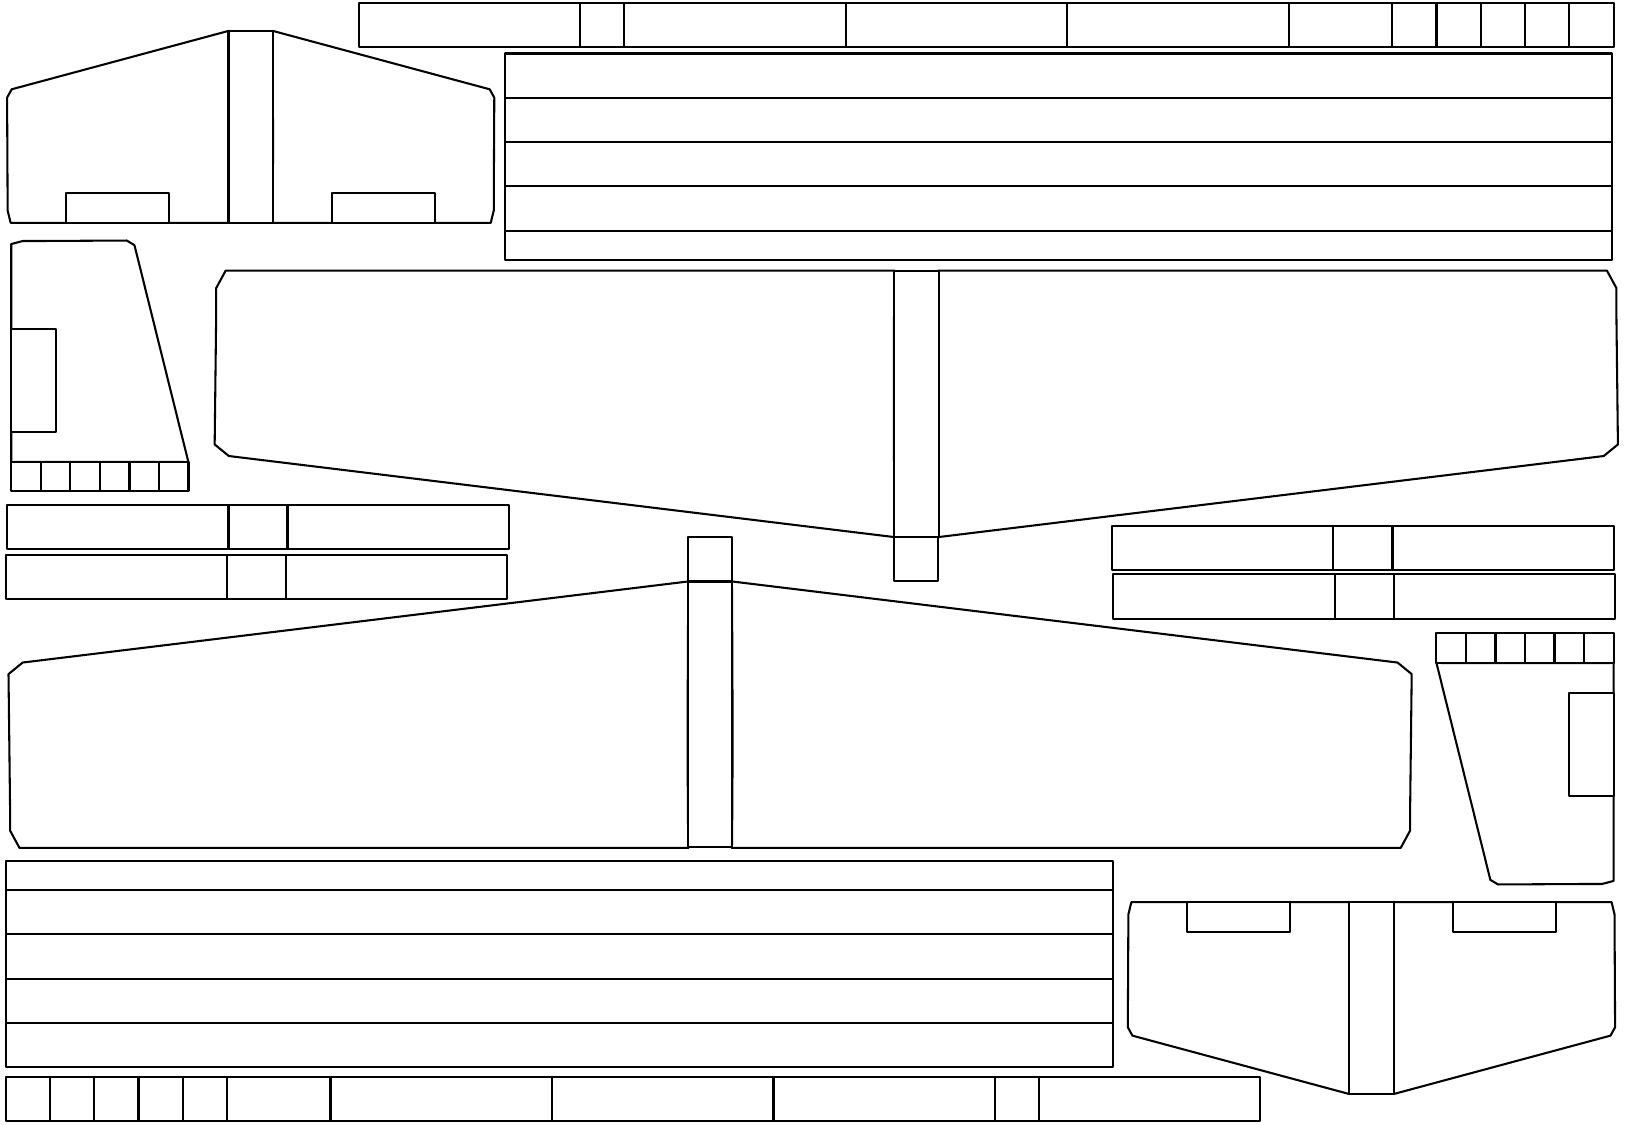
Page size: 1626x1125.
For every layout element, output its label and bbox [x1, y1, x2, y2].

text_box [5, 1076, 1261, 1122]
text_box [8, 536, 209, 553]
text_box [504, 54, 1613, 261]
text_box [1418, 670, 1625, 848]
text_box [1127, 901, 1616, 1095]
text_box [6, 30, 495, 224]
text_box [1113, 590, 1616, 619]
text_box [5, 860, 1114, 1068]
text_box [214, 270, 1619, 582]
text_box [6, 504, 209, 537]
text_box [8, 590, 1413, 849]
text_box [5, 554, 508, 600]
text_box [358, 2, 1614, 47]
text_box [0, 277, 209, 455]
